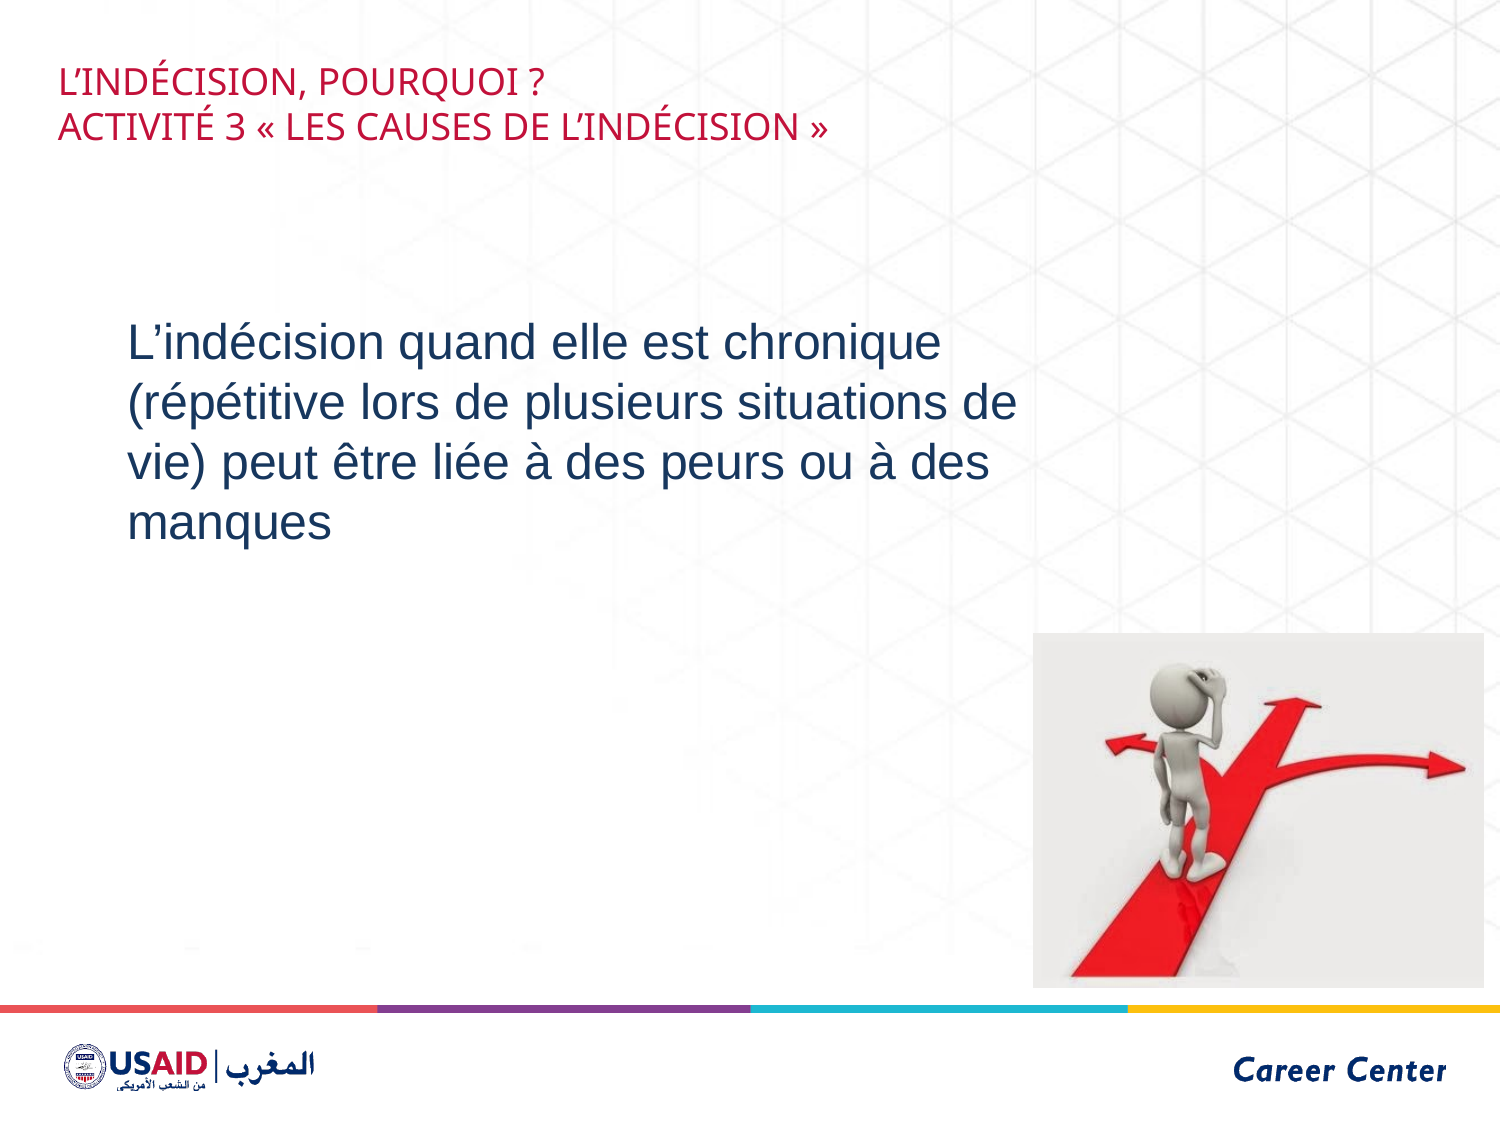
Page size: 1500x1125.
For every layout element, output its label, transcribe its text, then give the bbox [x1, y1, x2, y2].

text_box L’indécision quand elle est chronique (répétitive lors de plusieurs situations de vie) peut être liée à des peurs ou à des manques [112, 241, 1058, 681]
picture [0, 0, 1500, 1091]
text_box L’INDÉCISION, POURQUOI ? ACTIVITÉ 3 « LES CAUSES DE L’INDÉCISION » [42, 50, 1247, 158]
